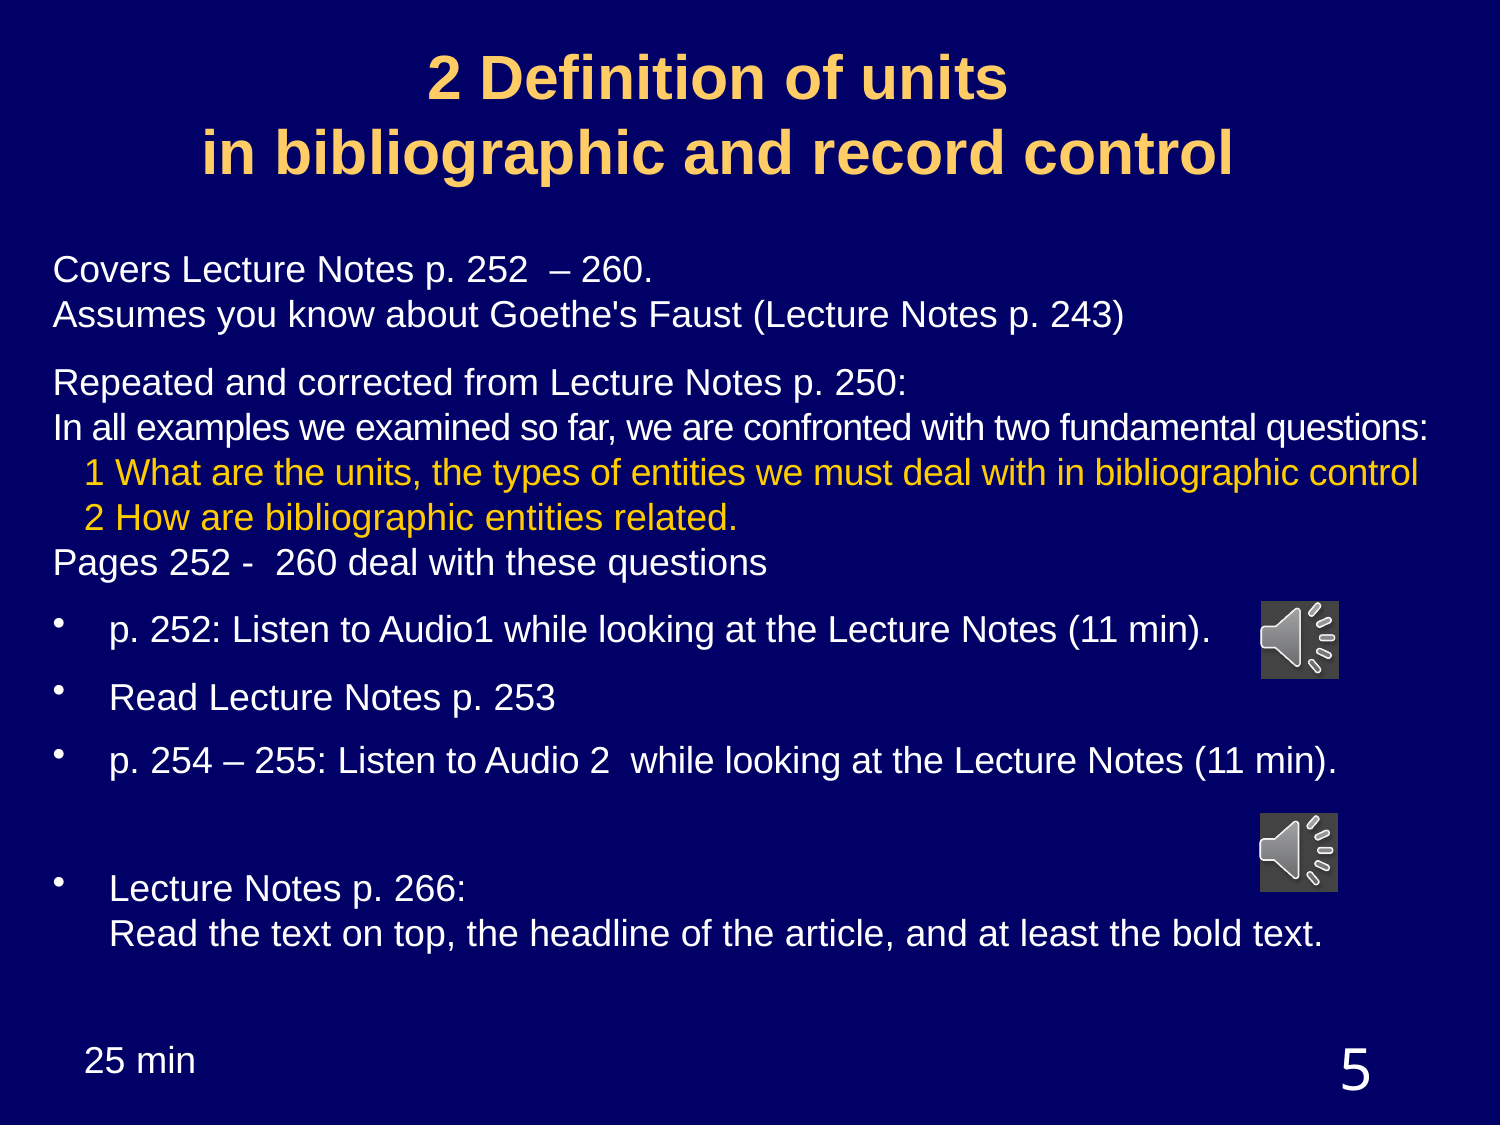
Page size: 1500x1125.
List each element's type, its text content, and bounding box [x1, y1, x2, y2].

slide_number 5 [1074, 1024, 1388, 1101]
picture [1259, 599, 1341, 681]
list Covers Lecture Notes p. 252 – 260. Assumes you know about Goethe's Faust (Lecture Notes p. 243) Repeated and corrected from Lecture Notes p. 250: In all examples we examined so far, we are confronted with two fundamental questions: 1 What are the units, the types of entities we must deal with in bibliographic control 2 How are bibliographic entities related. Pages 252 - 260 deal with these questions p. 252: Listen to Audio1 while looking at the Lecture Notes (11 min). Read Lecture Notes p. 253 p. 254 – 255: Listen to Audio 2 while looking at the Lecture Notes (11 min). Lecture Notes p. 266: Read the text on top, the headline of the article, and at least the bold text. 25 min [37, 237, 1463, 1101]
picture [1258, 812, 1339, 893]
title 2 Definition of units in bibliographic and record control [24, 37, 1413, 188]
